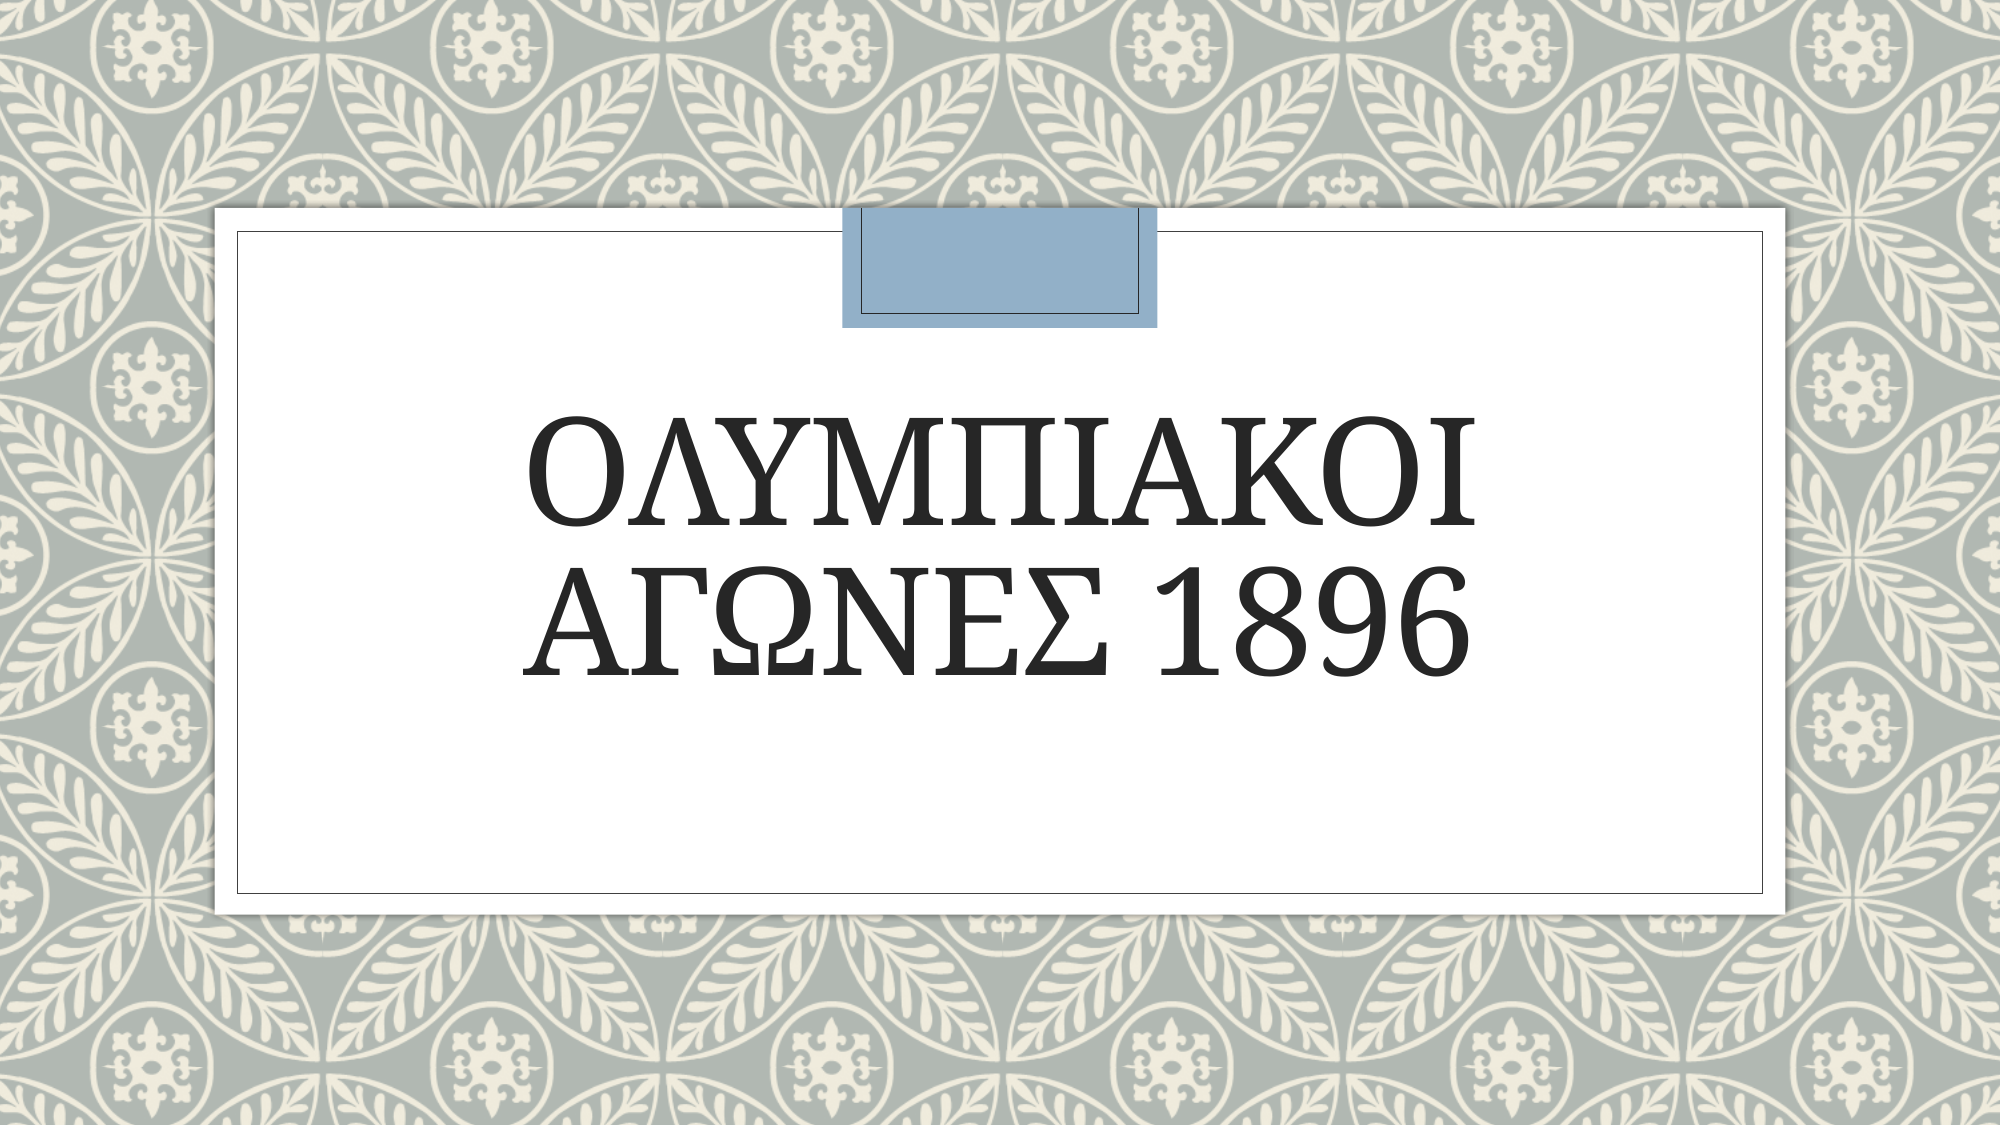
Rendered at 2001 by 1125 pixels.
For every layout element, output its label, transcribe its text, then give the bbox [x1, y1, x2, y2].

title Ολυμπιακοι αγωνεΣ 1896 [256, 343, 1744, 769]
